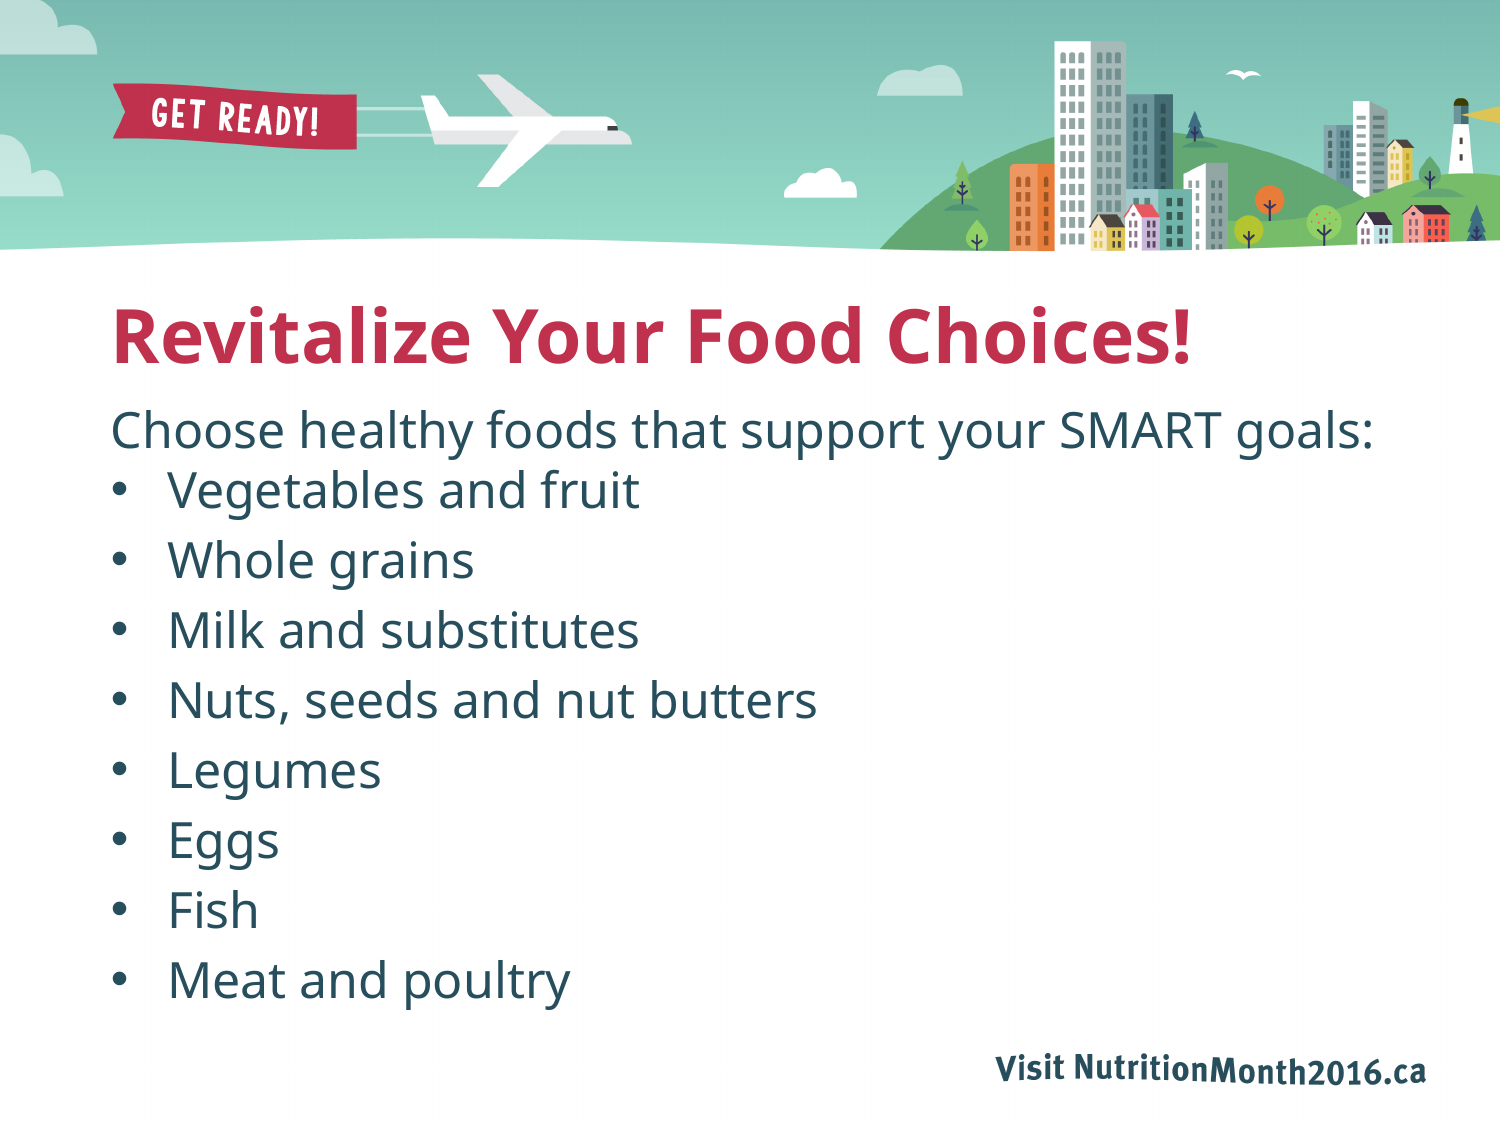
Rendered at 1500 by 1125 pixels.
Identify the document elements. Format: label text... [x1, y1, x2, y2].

title Revitalize Your Food Choices! [95, 269, 1404, 392]
list Choose healthy foods that support your SMART goals: Vegetables and fruit Whole grains Milk and substitutes Nuts, seeds and nut butters Legumes Eggs Fish Meat and poultry [95, 392, 1472, 1021]
picture [0, 0, 1500, 1125]
